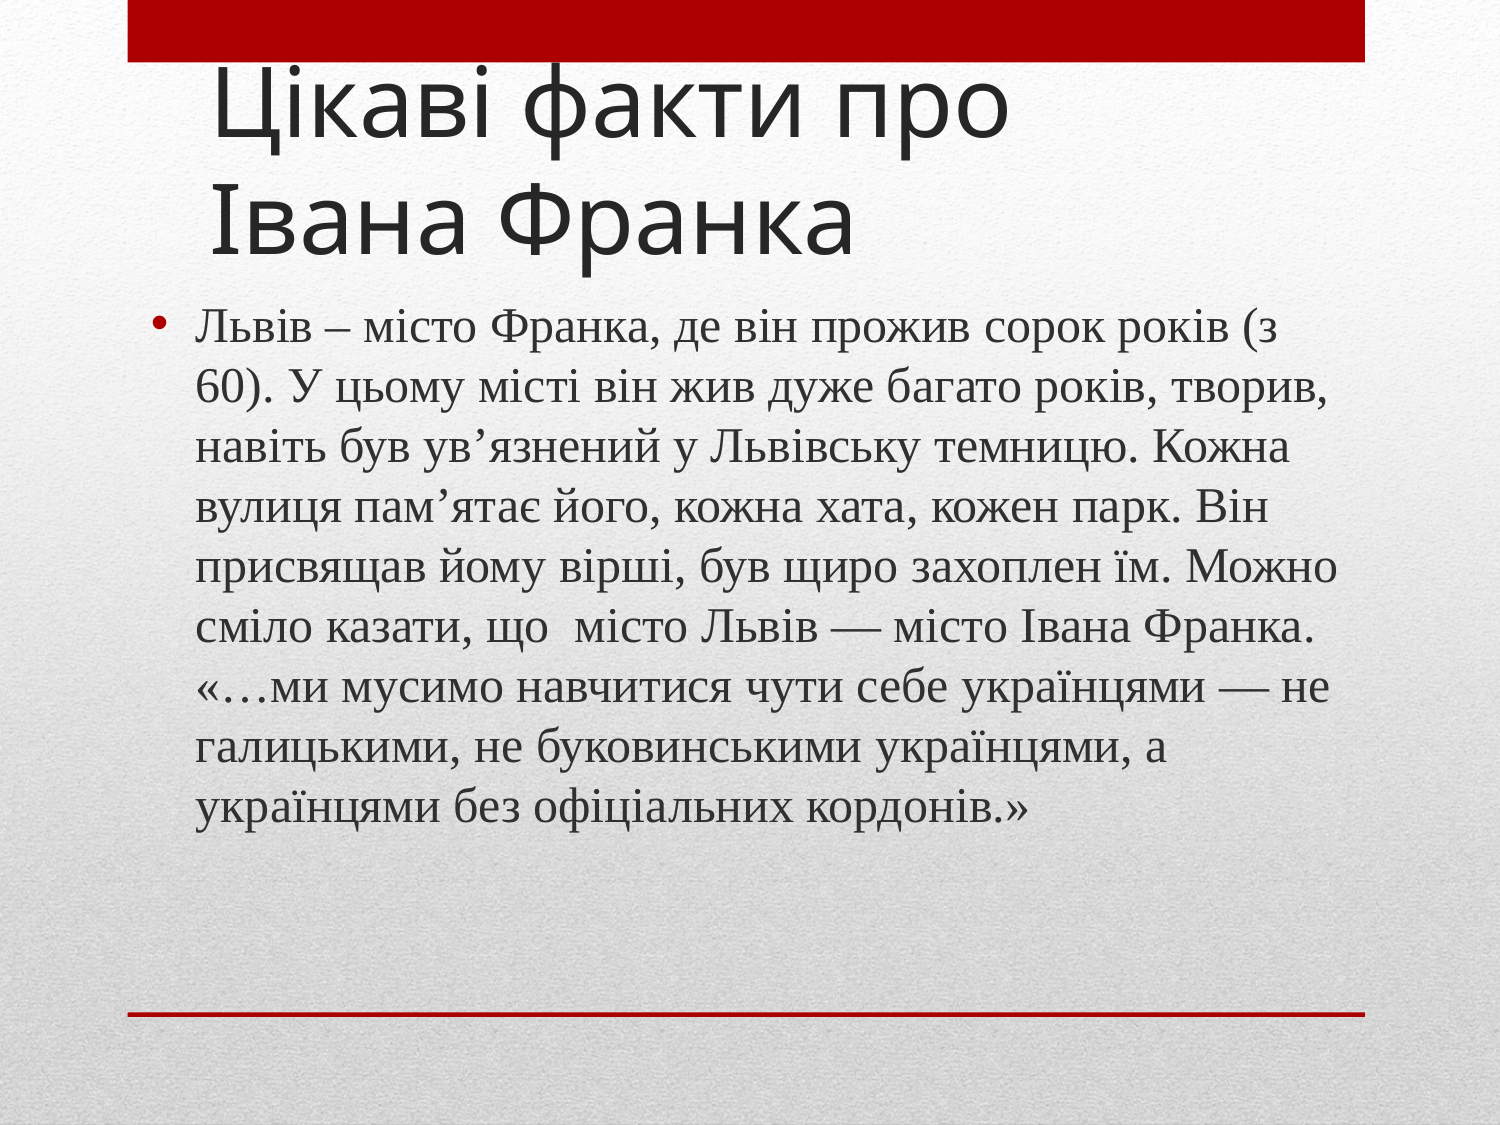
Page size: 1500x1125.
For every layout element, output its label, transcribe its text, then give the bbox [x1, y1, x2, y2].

list Львів – місто Франка, де він прожив сорок років (з 60). У цьому місті він жив дуже багато років, творив, навіть був ув’язнений у Львівську темницю. Кожна вулиця пам’ятає його, кожна хата, кожен парк. Він присвящав йому вірші, був щиро захоплен їм. Можно сміло казати, що місто Львів — місто Івана Франка. «…ми мусимо навчитися чути себе українцями — не галицькими, не буковинськими українцями, а українцями без офіціальних кордонів.» [135, 278, 1374, 917]
title Цікаві факти про Івана Франка [194, 30, 1308, 278]
